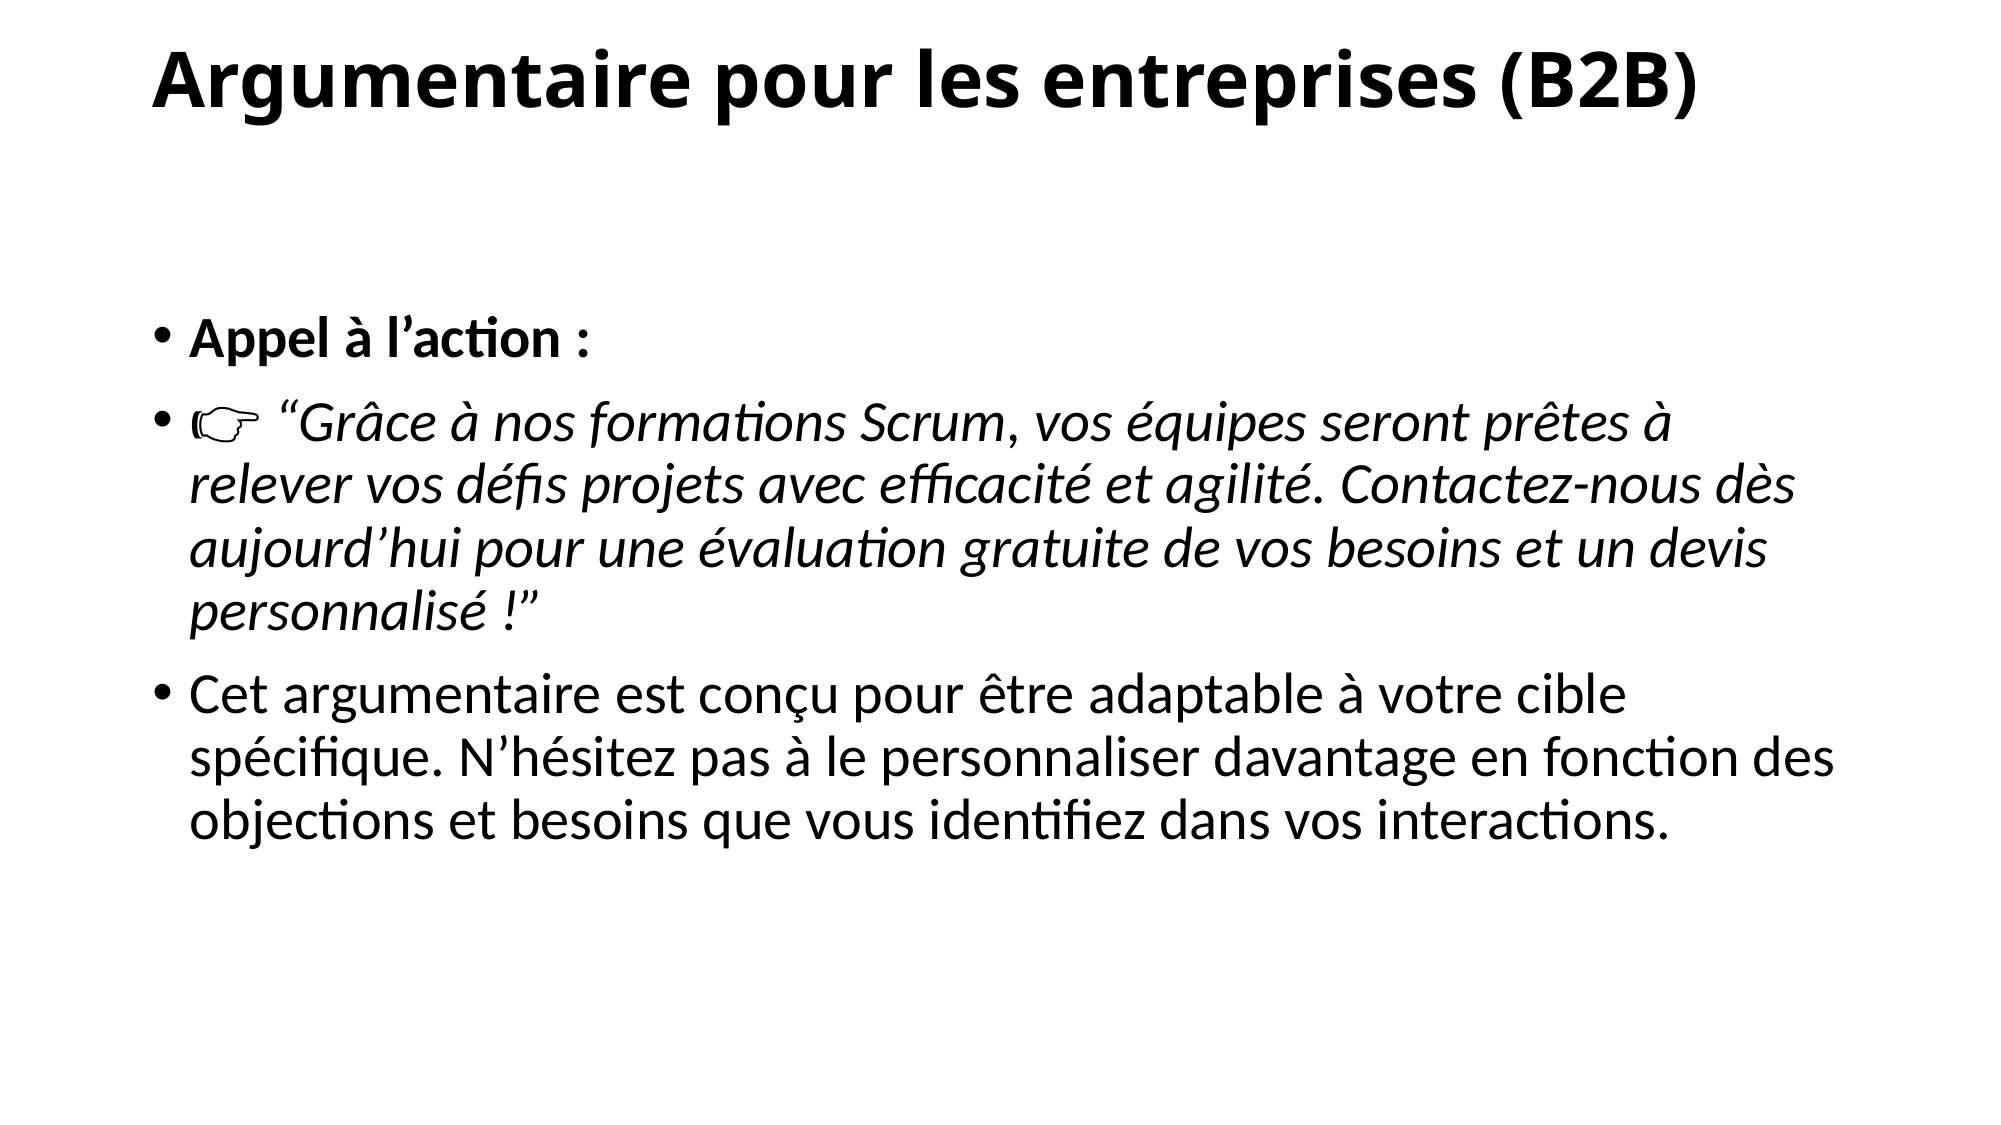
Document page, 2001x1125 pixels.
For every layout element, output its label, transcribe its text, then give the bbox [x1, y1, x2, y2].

list Appel à l’action : 👉 “Grâce à nos formations Scrum, vos équipes seront prêtes à relever vos défis projets avec efficacité et agilité. Contactez-nous dès aujourd’hui pour une évaluation gratuite de vos besoins et un devis personnalisé !” Cet argumentaire est conçu pour être adaptable à votre cible spécifique. N’hésitez pas à le personnaliser davantage en fonction des objections et besoins que vous identifiez dans vos interactions. [137, 299, 1863, 1014]
title Argumentaire pour les entreprises (B2B) [137, 33, 1863, 133]
